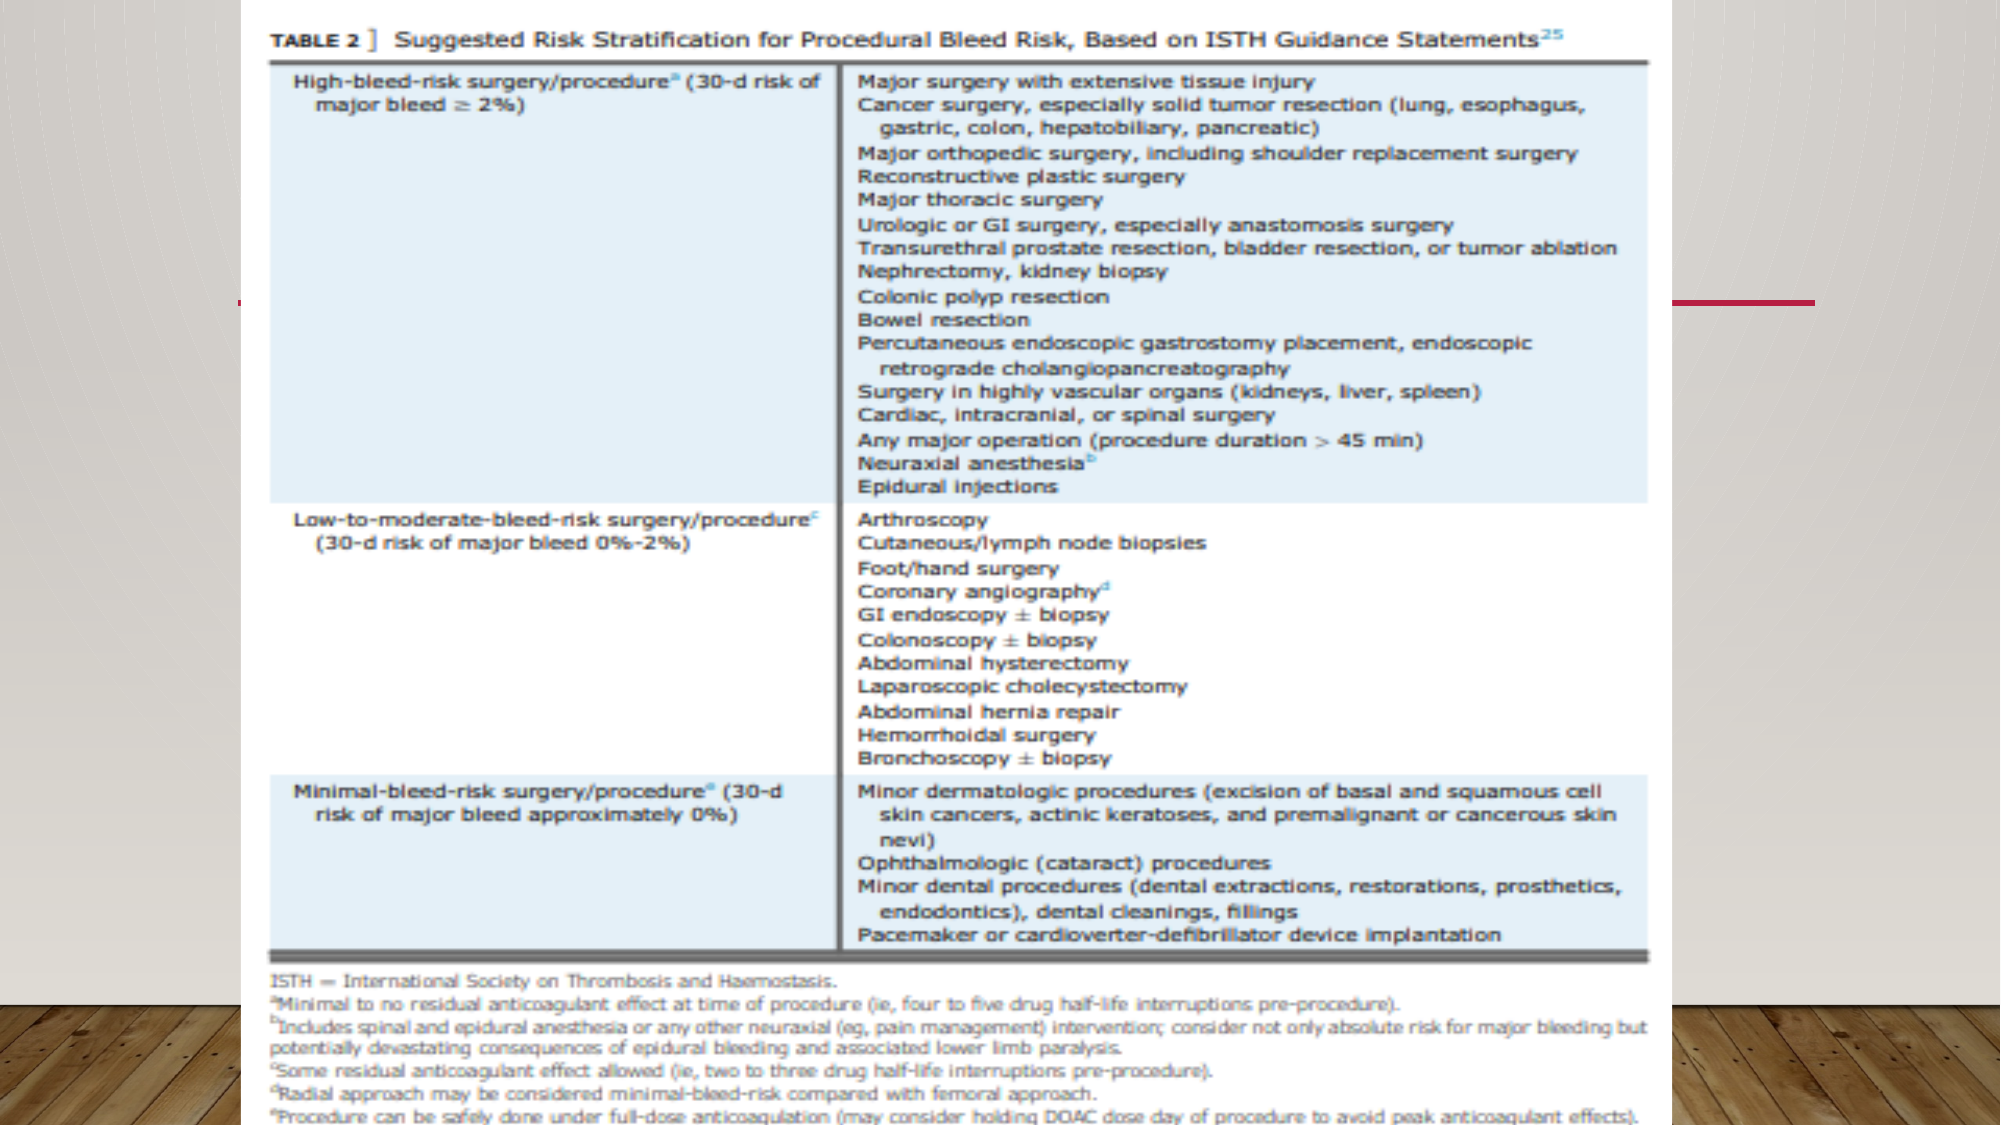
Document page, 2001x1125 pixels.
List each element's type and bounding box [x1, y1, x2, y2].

picture [0, 1005, 240, 1125]
list [240, 0, 1673, 1125]
picture [1673, 1005, 2000, 1125]
